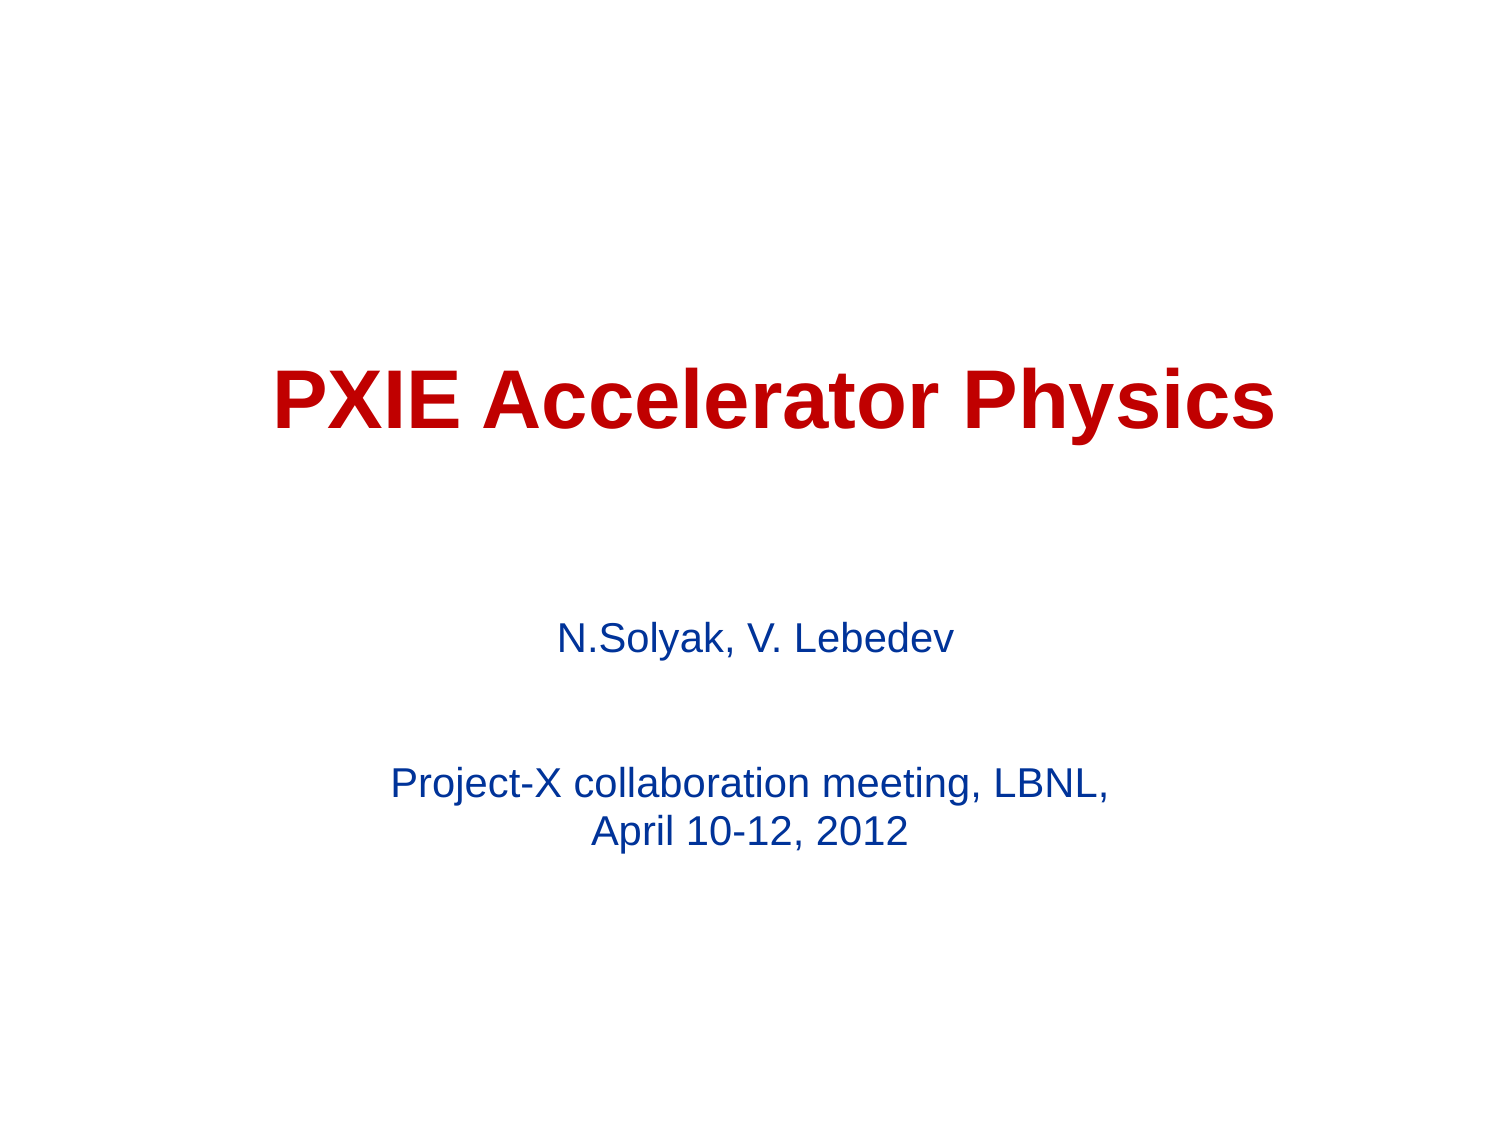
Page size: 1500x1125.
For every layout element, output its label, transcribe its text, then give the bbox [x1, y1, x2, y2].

title PXIE Accelerator Physics [137, 275, 1413, 517]
subtitle N.Solyak, V. Lebedev Project-X collaboration meeting, LBNL, April 10-12, 2012 [225, 612, 1275, 925]
